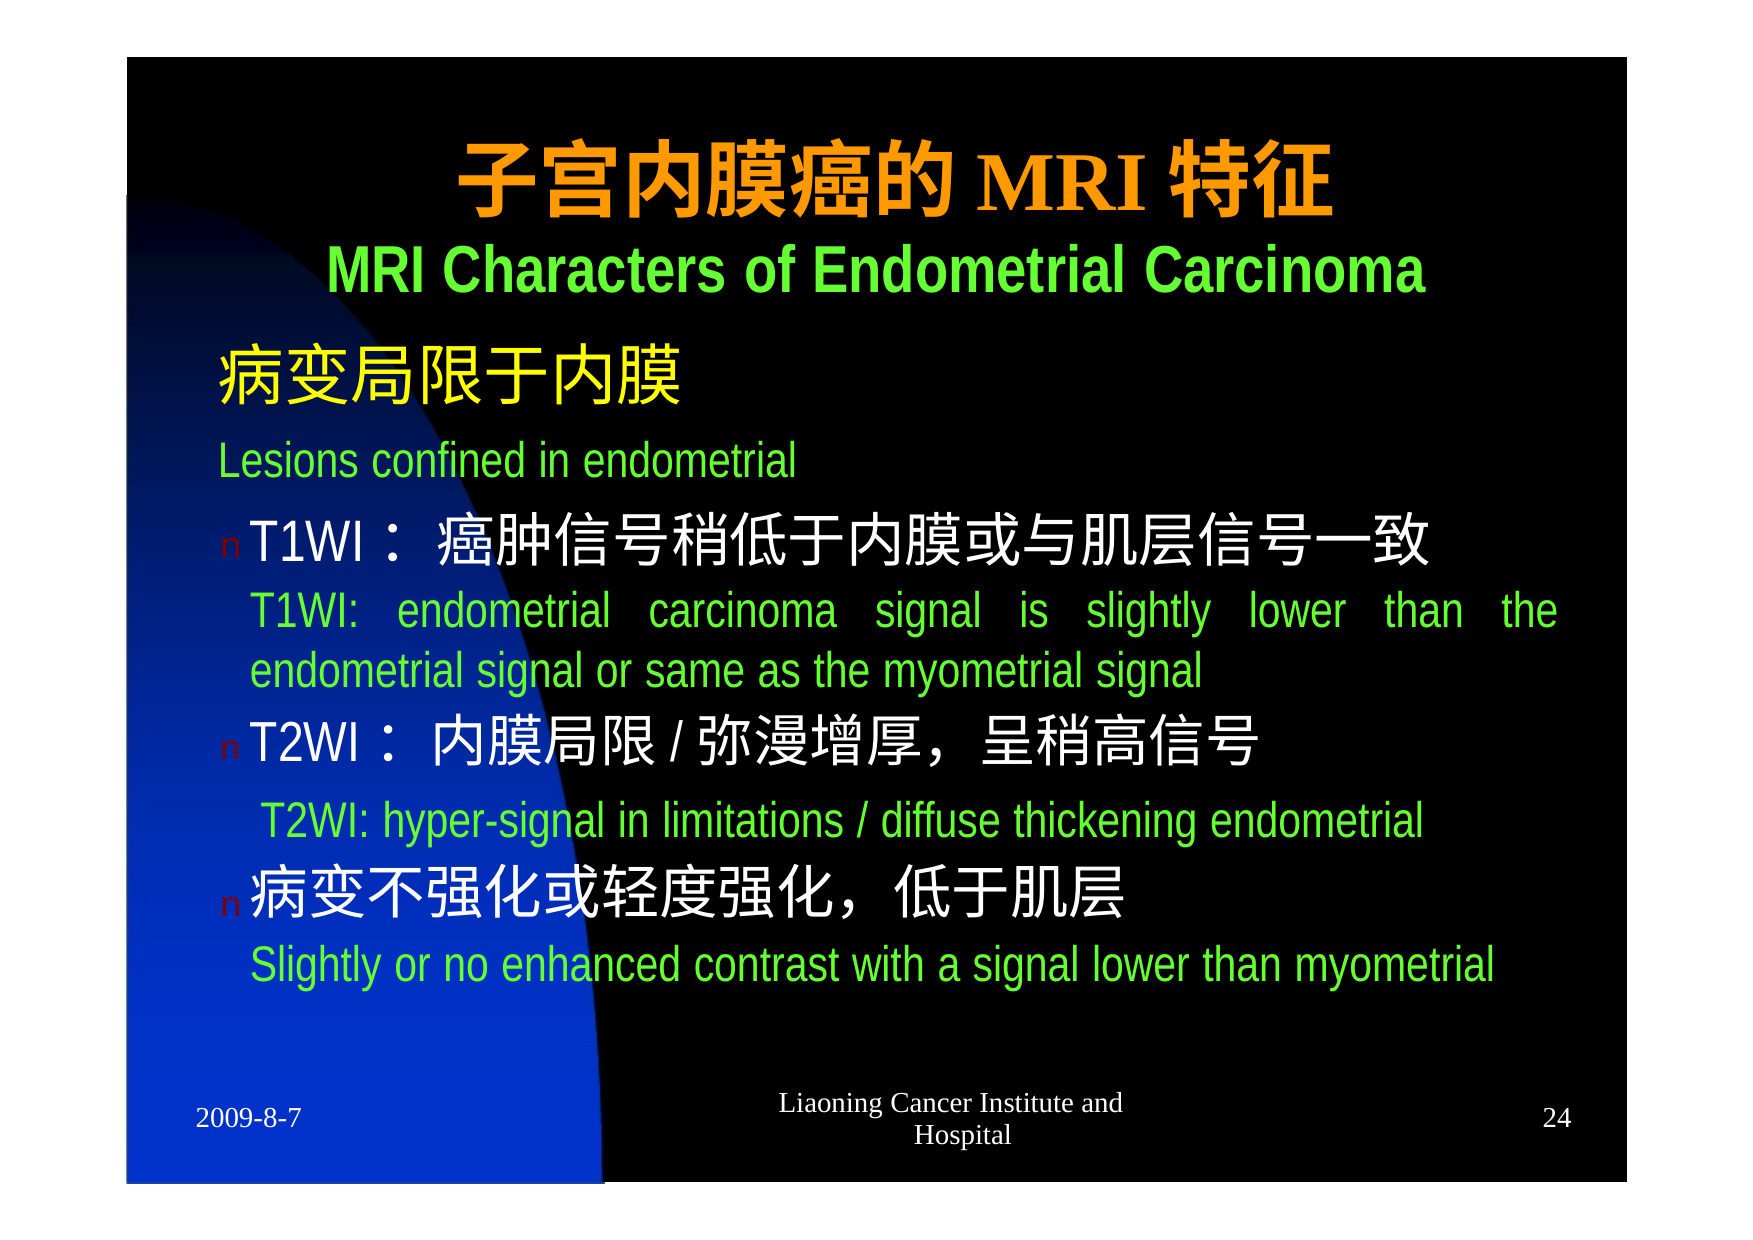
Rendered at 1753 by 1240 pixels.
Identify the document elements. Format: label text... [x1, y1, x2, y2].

text_box Liaoning Cancer Institute and Hospital [778, 1093, 1124, 1160]
picture [124, 195, 605, 1184]
text_box 24 [1542, 1108, 1572, 1141]
text_box T1WI：癌肿信号稍低于内膜或与肌层信号一致 T1WI: endometrial carcinoma signal is slightly lower than the endometrial signal or same as the myometrial signal T2WI：内膜局限/弥漫增厚，呈稍高信号 T2WI: hyper-signal in limitations / diffuse thickening endometrial 病变不强化或轻度强化，低于肌层 Slightly or no enhanced contrast with a signal lower than myometrial [609, 508, 1559, 999]
text_box 子宫内膜癌的MRI特征 MRI Characters of Endometrial Carcinoma 病变局限于内膜 Lesions confined in endometrial [217, 137, 1426, 495]
text_box [125, 55, 1629, 1184]
